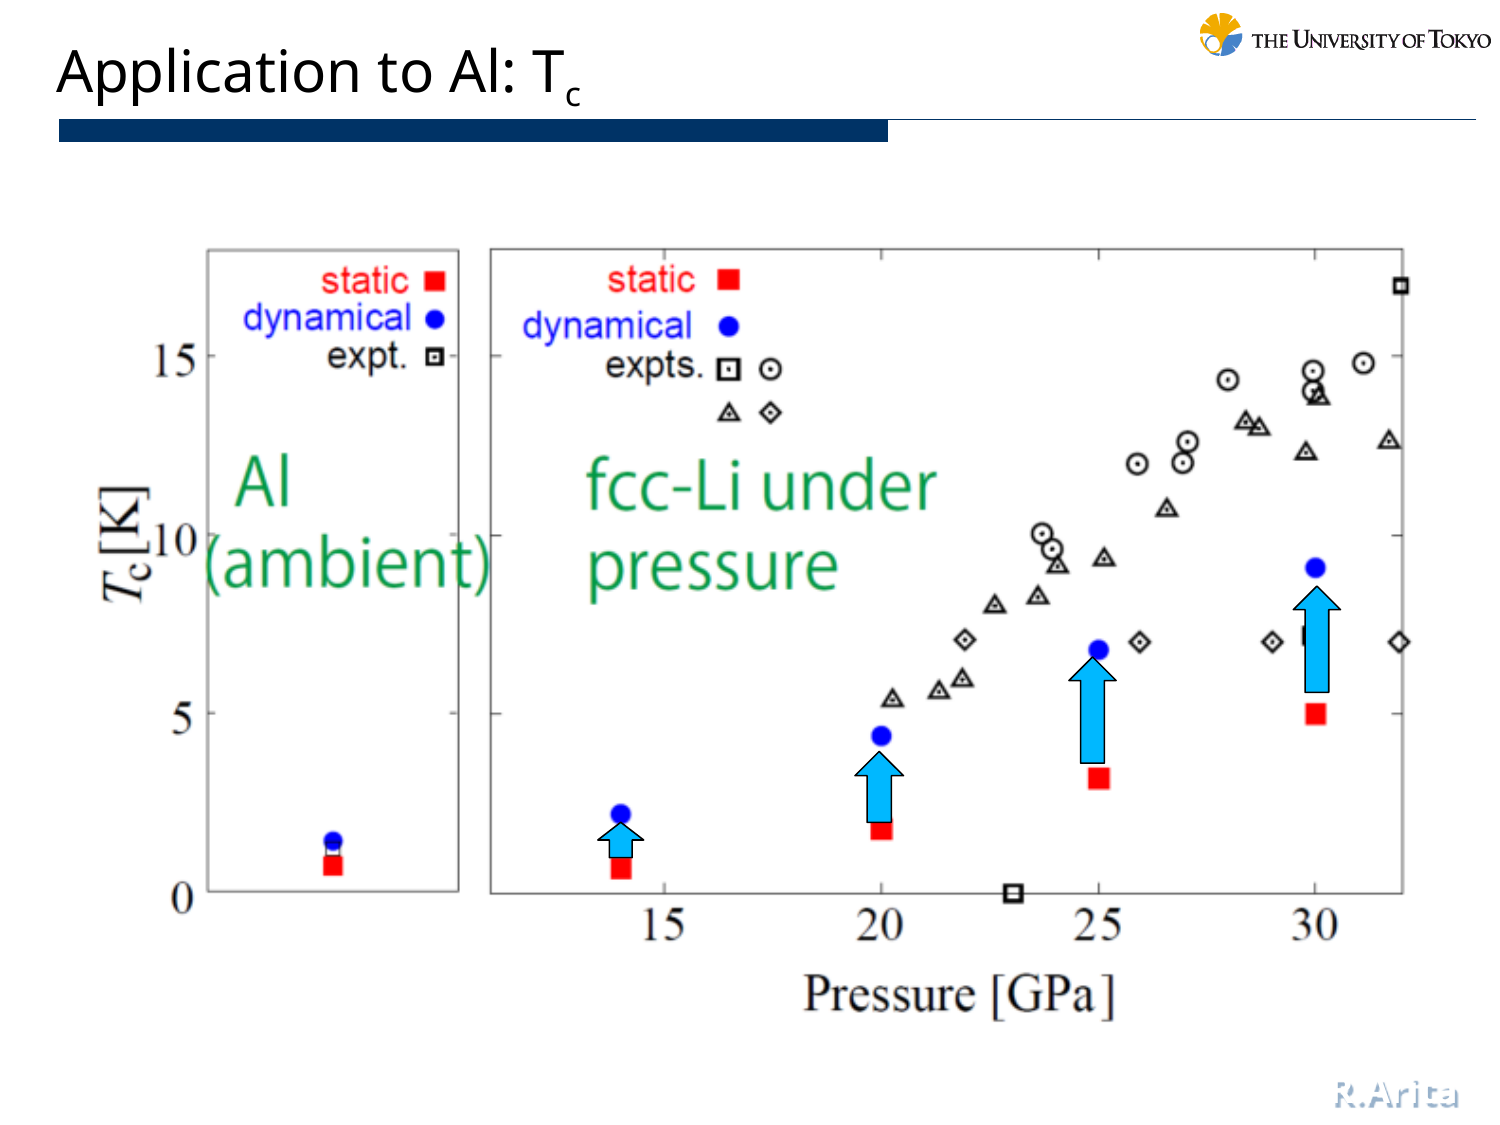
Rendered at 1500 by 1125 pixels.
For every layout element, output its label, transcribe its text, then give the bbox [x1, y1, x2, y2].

picture [85, 243, 1424, 1024]
text_box Application to Al: Tc [41, 26, 1377, 121]
picture [1184, 0, 1500, 75]
